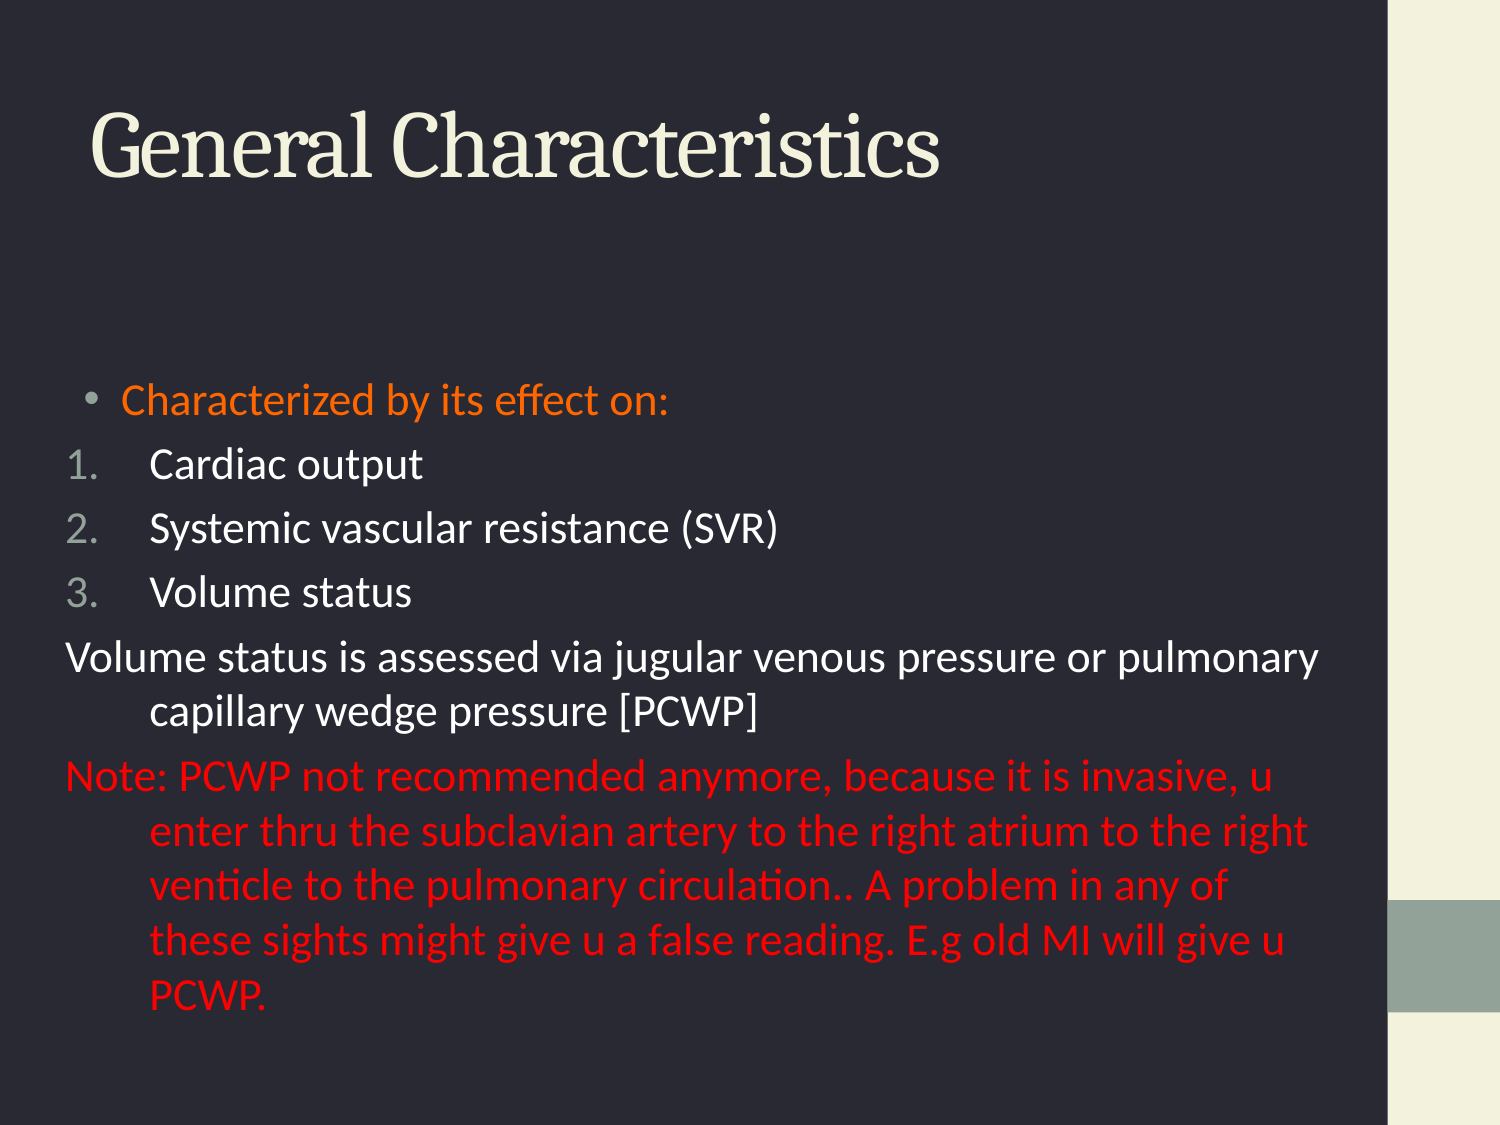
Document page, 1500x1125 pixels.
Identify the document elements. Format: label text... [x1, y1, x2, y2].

list Characterized by its effect on: Cardiac output Systemic vascular resistance (SVR) Volume status Volume status is assessed via jugular venous pressure or pulmonary capillary wedge pressure [PCWP] Note: PCWP not recommended anymore, because it is invasive, u enter thru the subclavian artery to the right atrium to the right venticle to the pulmonary circulation.. A problem in any of these sights might give u a false reading. E.g old MI will give u PCWP. [50, 362, 1350, 1063]
title General Characteristics [75, 45, 1325, 233]
